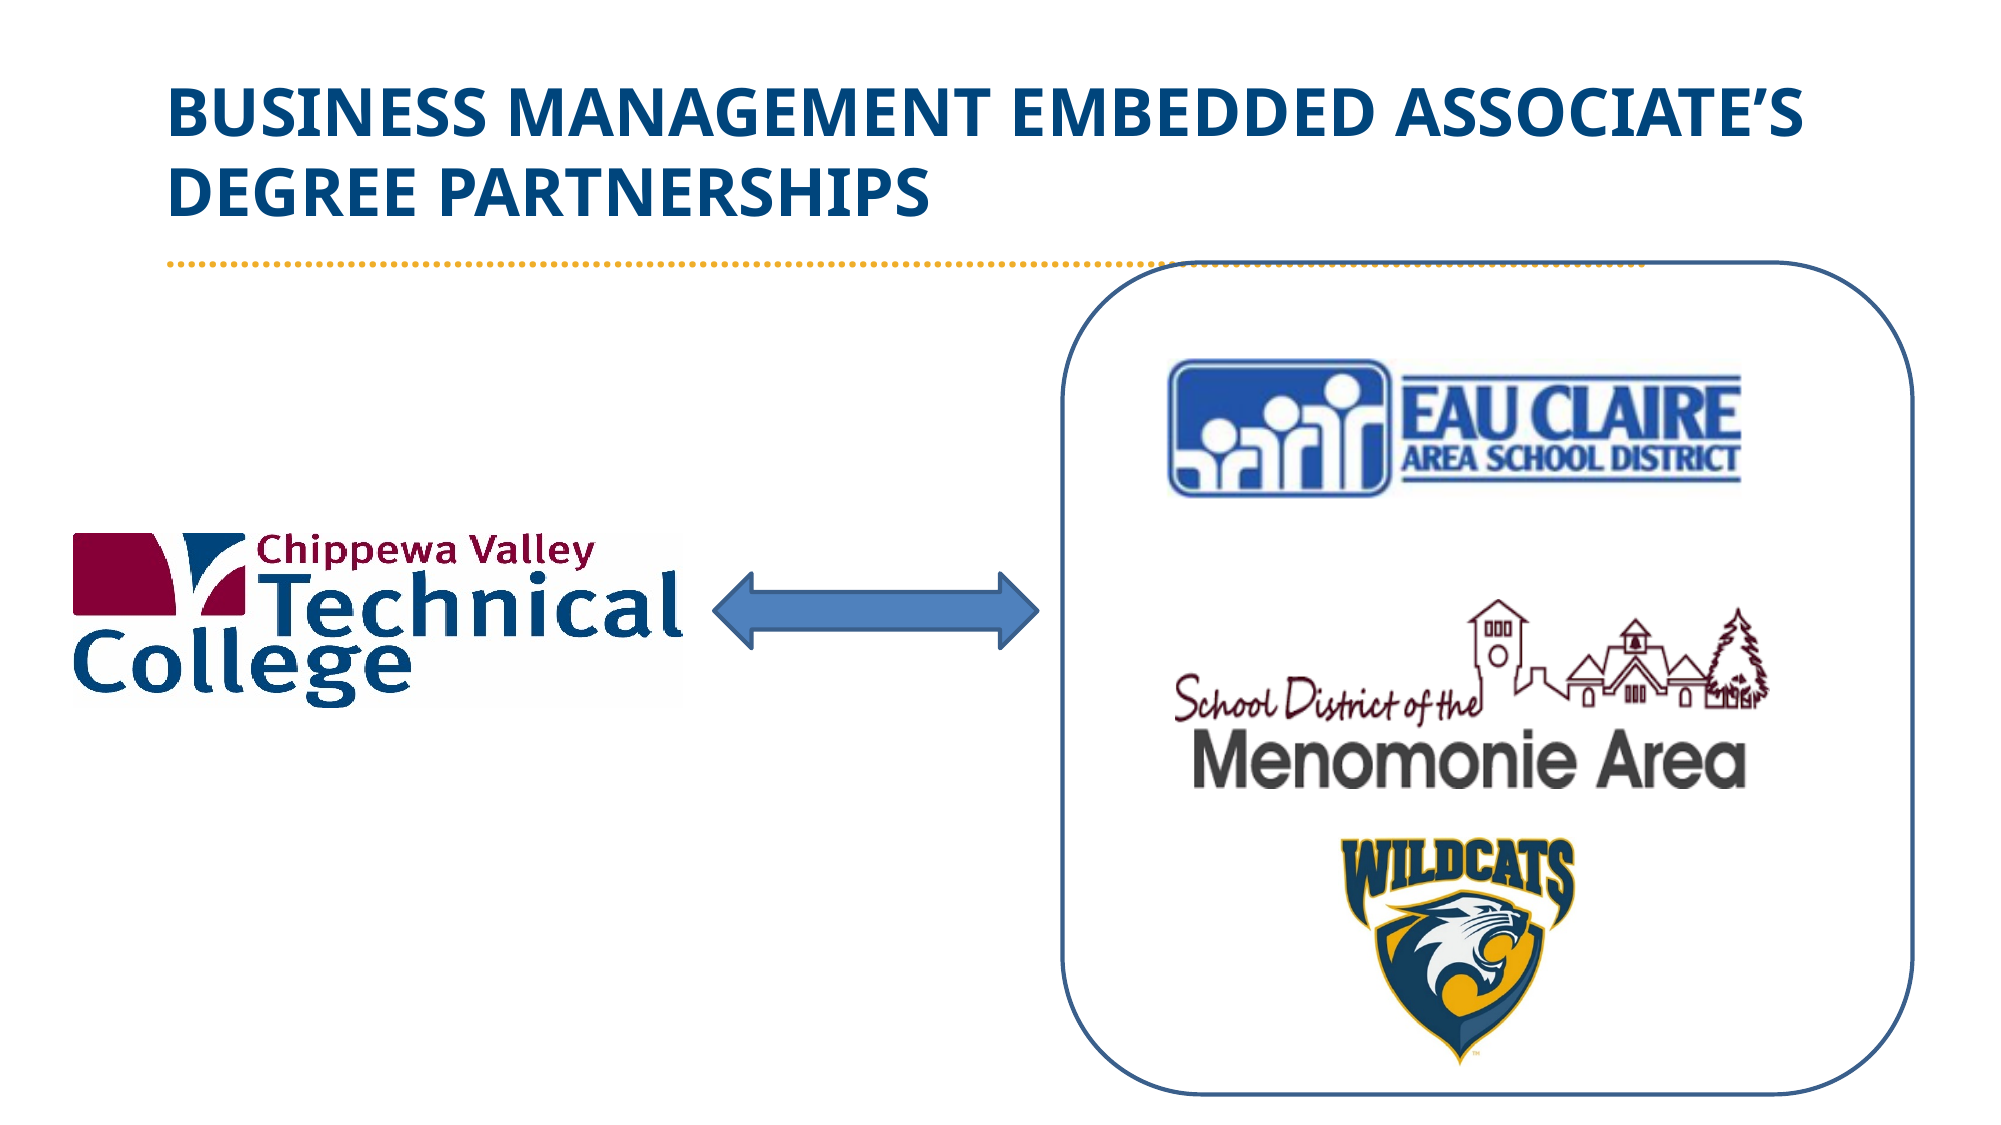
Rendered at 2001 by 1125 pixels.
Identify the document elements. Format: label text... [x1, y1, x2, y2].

picture [73, 533, 684, 709]
picture [1174, 599, 1770, 790]
text_box [1060, 260, 1915, 1097]
text_box [711, 571, 1040, 651]
picture [1148, 314, 1799, 565]
title Business Management Embedded Associate’s Degree Partnerships …………………………………………………………………………………………………………………………. [150, 62, 1950, 283]
picture [1338, 837, 1585, 1067]
